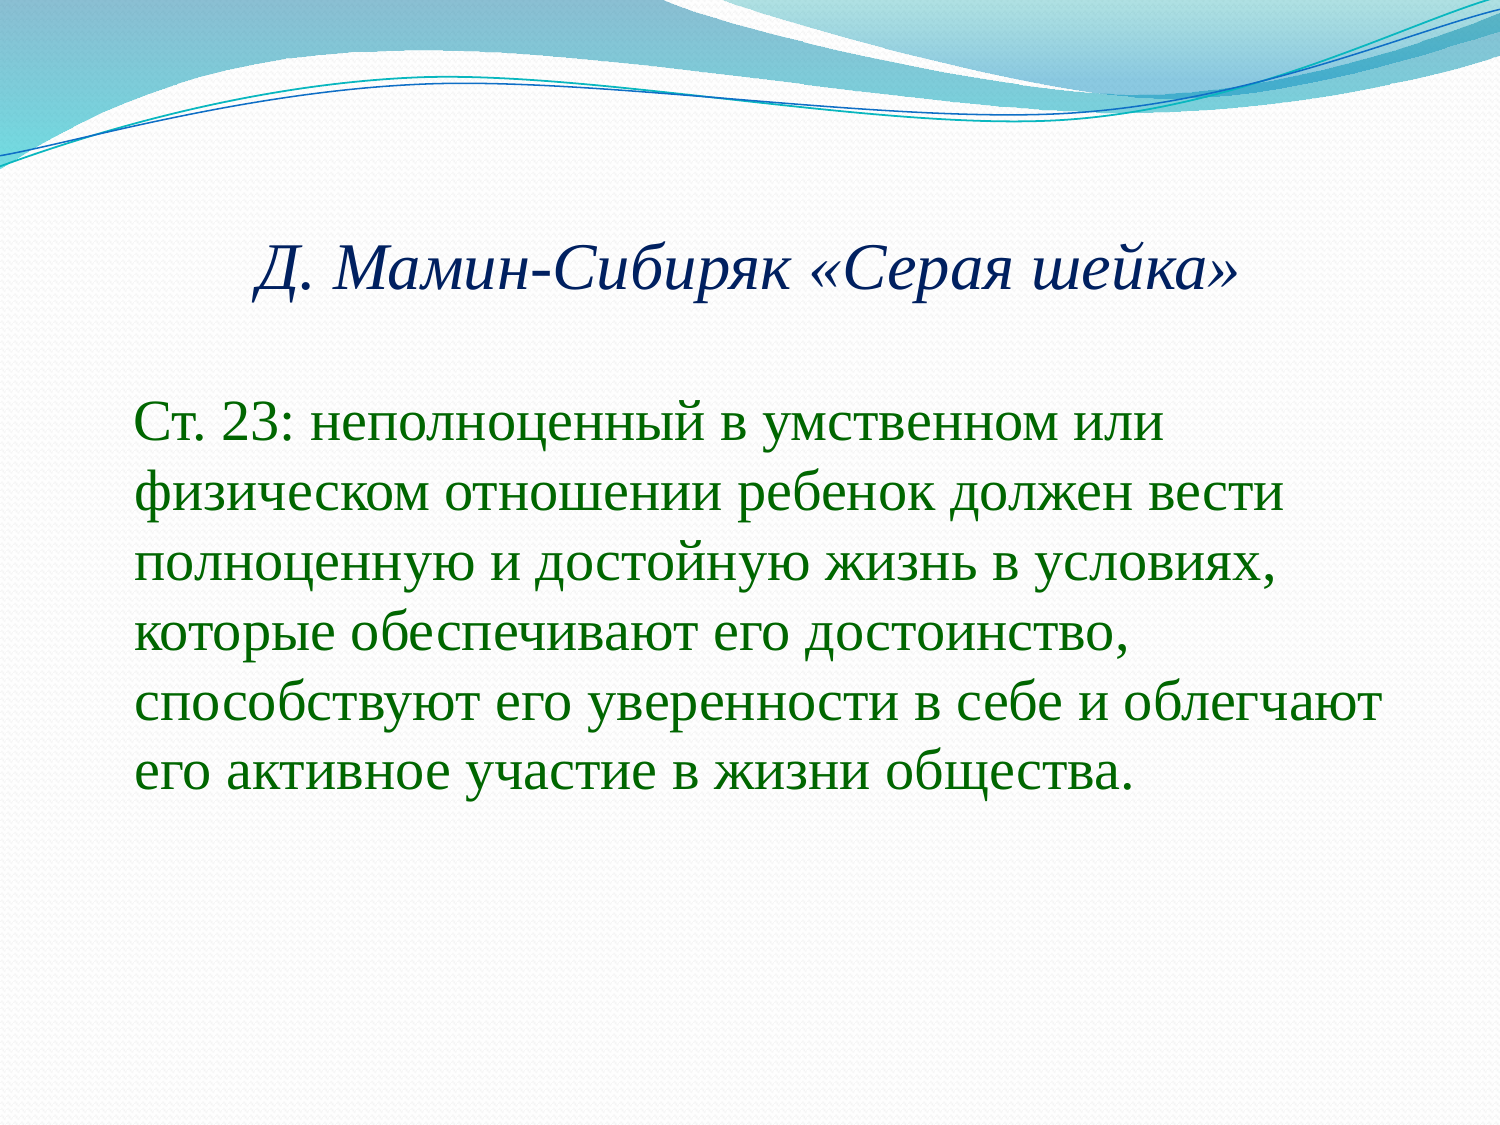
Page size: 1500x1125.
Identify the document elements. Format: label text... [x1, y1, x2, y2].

list Ст. 23: неполноценный в умственном или физическом отношении ребенок должен вести полноценную и достойную жизнь в условиях, которые обеспечивают его достоинство, способствуют его уверенности в себе и облегчают его активное участие в жизни общества. [75, 375, 1425, 1038]
title Д. Мамин-Сибиряк «Серая шейка» [75, 115, 1425, 303]
